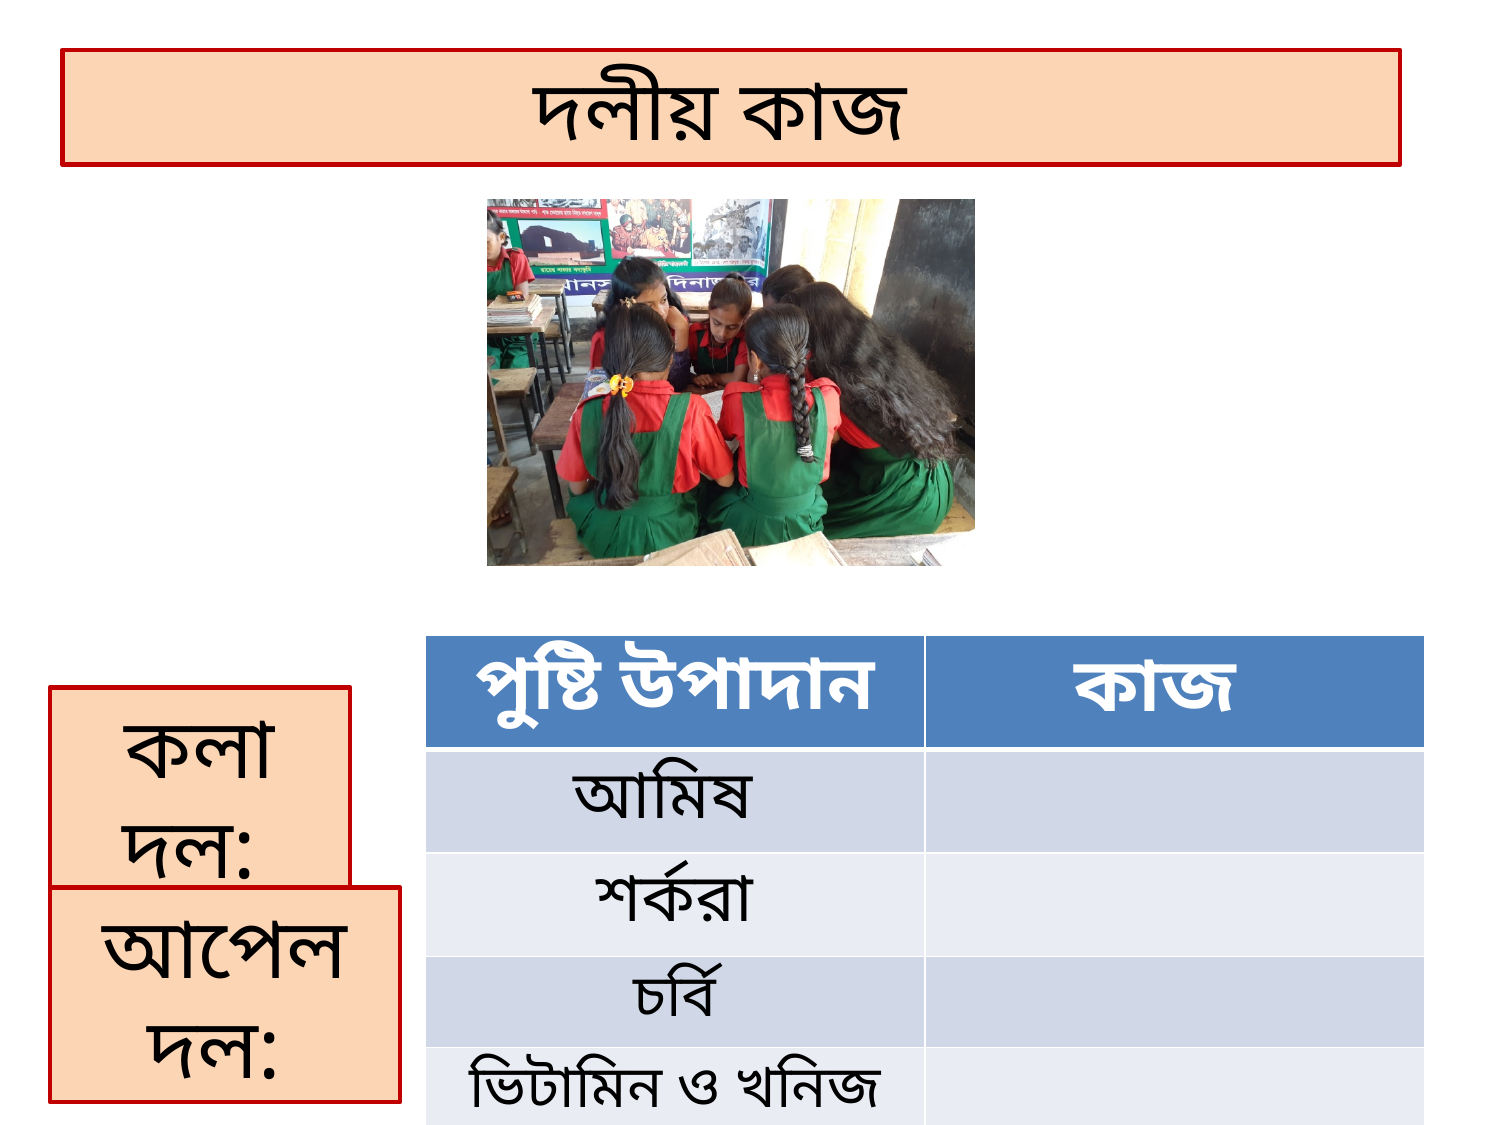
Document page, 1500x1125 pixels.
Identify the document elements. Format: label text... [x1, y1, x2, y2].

table_header কাজ [926, 636, 1424, 747]
text_box দলীয় কাজ [62, 50, 1400, 165]
table_cell [926, 1048, 1424, 1125]
text_box কলা দল: [49, 687, 350, 903]
table_cell [926, 752, 1424, 852]
table_cell আমিষ [426, 752, 924, 852]
table_cell শর্করা [426, 854, 924, 956]
table_cell [926, 957, 1424, 1047]
table_cell চর্বি [426, 957, 924, 1047]
picture [487, 199, 976, 566]
text_box আপেল দল: [50, 887, 400, 1103]
table_cell ভিটামিন ও খনিজ লবণ [426, 1048, 924, 1125]
table_header পুষ্টি উপাদান [426, 636, 924, 747]
table_cell [926, 854, 1424, 956]
